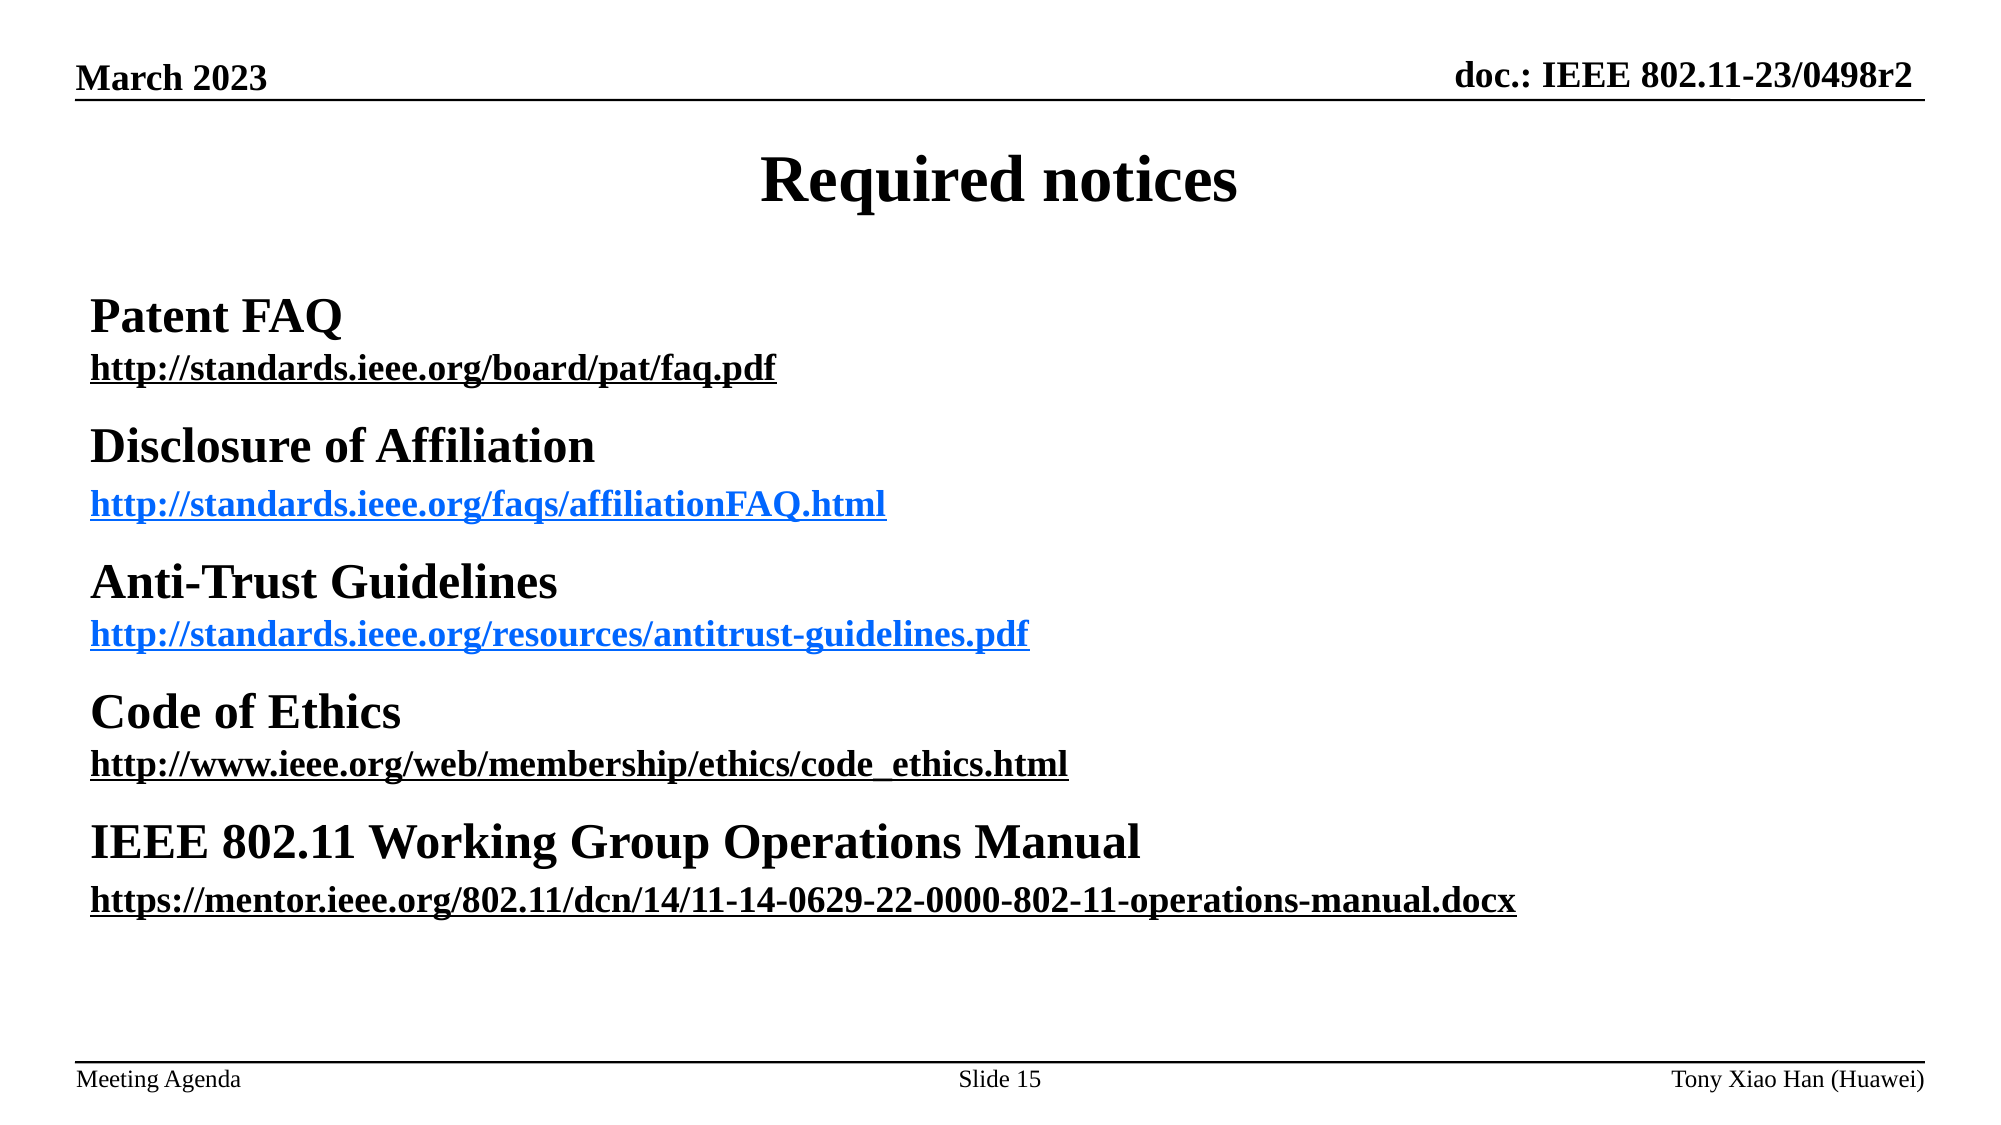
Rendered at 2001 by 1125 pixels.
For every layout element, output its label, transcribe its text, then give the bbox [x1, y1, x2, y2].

text_box Patent FAQ http://standards.ieee.org/board/pat/faq.pdf Disclosure of Affiliation http://standards.ieee.org/faqs/affiliationFAQ.html Anti-Trust Guidelines http://standards.ieee.org/resources/antitrust-guidelines.pdf Code of Ethics http://www.ieee.org/web/membership/ethics/code_ethics.html IEEE 802.11 Working Group Operations Manual https://mentor.ieee.org/802.11/dcn/14/11-14-0629-22-0000-802-11-operations-manual.docx [75, 275, 1925, 1050]
text_box Required notices [362, 87, 1638, 263]
